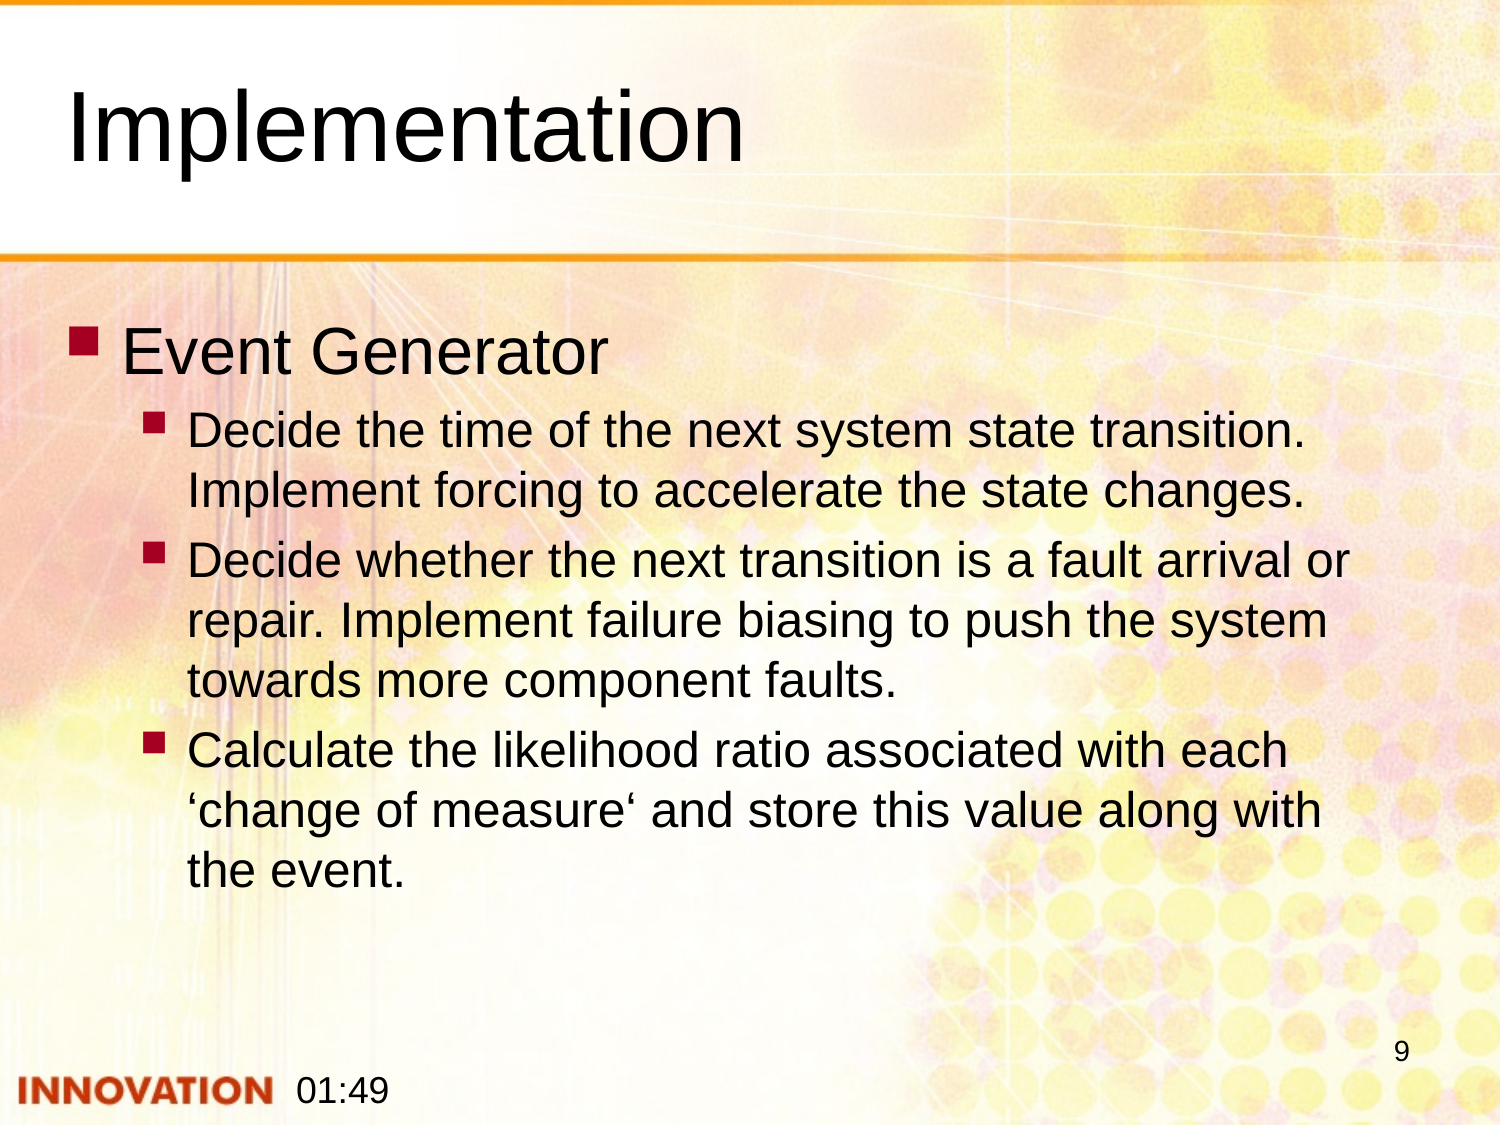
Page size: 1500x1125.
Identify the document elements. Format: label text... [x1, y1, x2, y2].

title Implementation [49, 49, 1451, 194]
list Event Generator Decide the time of the next system state transition. Implement forcing to accelerate the state changes. Decide whether the next transition is a fault arrival or repair. Implement failure biasing to push the system towards more component faults. Calculate the likelihood ratio associated with each ‘change of measure‘ and store this value along with the event. [49, 299, 1407, 1038]
picture [0, 0, 1500, 1125]
slide_number 9 [1074, 1024, 1426, 1103]
text_box 17:43 [281, 1058, 632, 1125]
